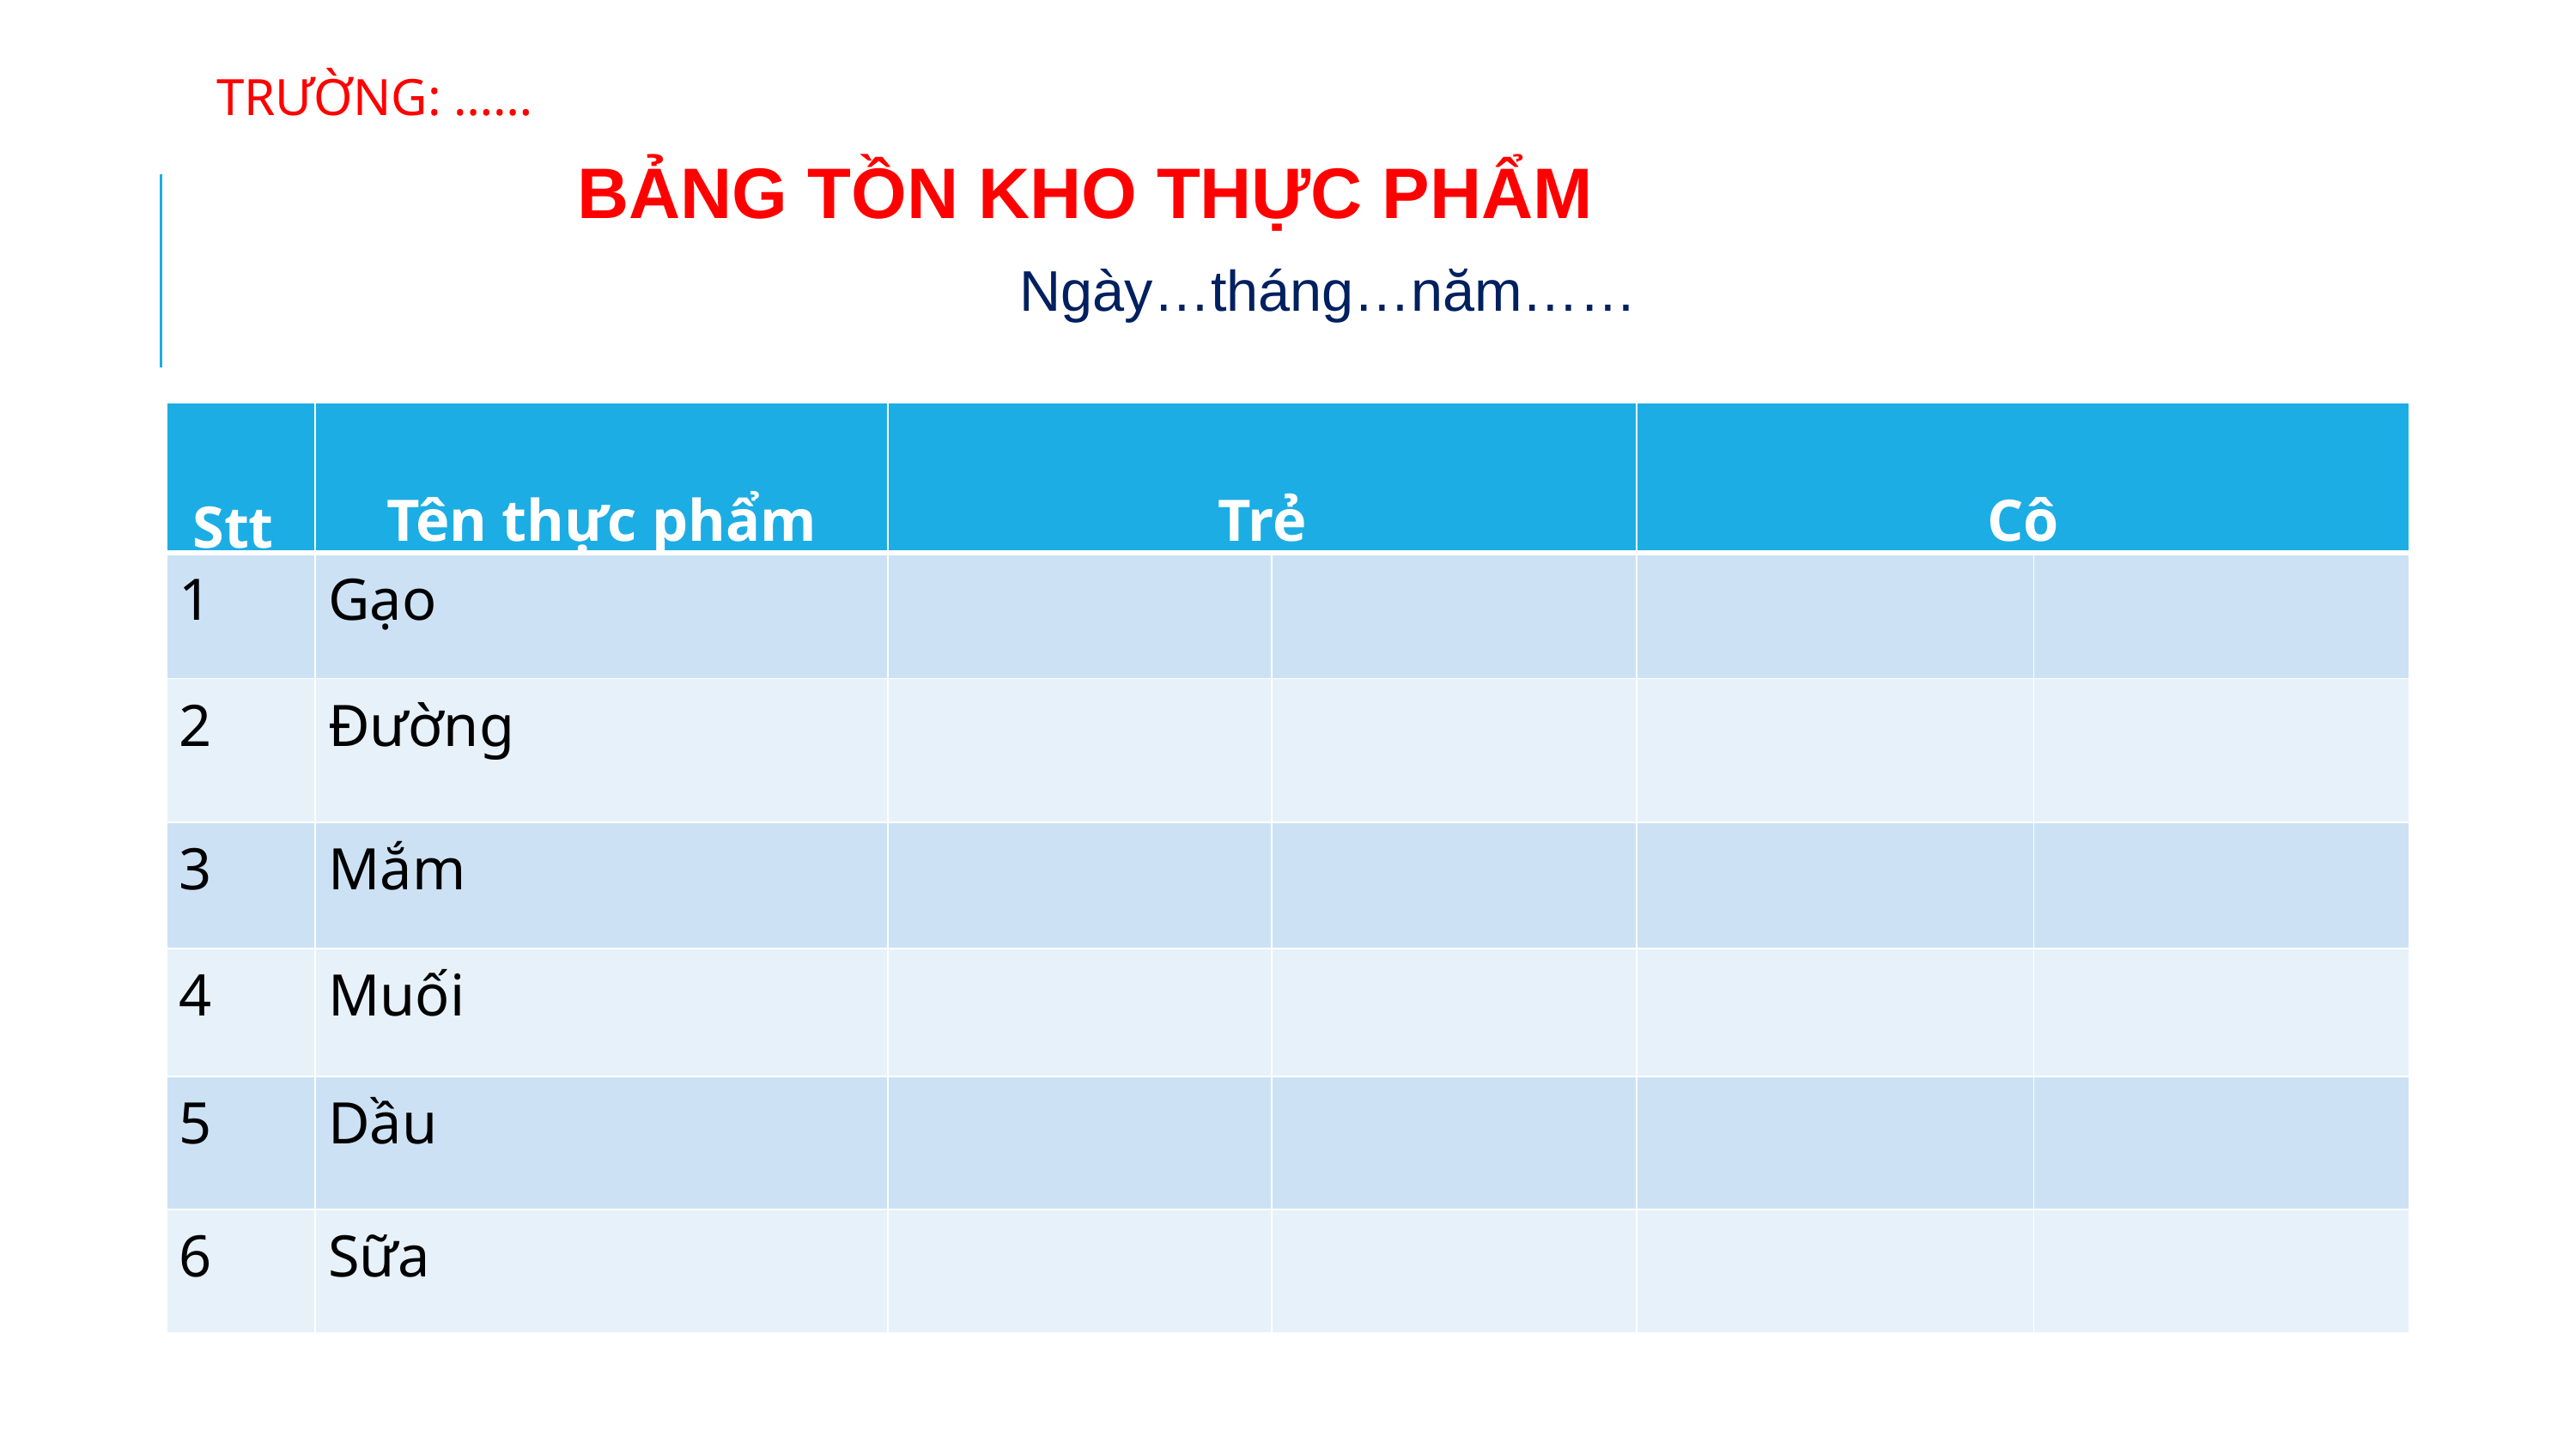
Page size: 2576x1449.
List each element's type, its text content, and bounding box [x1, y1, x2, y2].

table_cell 3 [167, 823, 314, 948]
table_cell 6 [167, 1210, 314, 1332]
table_cell [1637, 1210, 2033, 1332]
table_cell [889, 949, 1271, 1076]
table_cell [2034, 1077, 2409, 1209]
table_cell [1273, 1077, 1636, 1209]
table_cell [1273, 679, 1636, 822]
table_cell [1637, 949, 2033, 1076]
table_header Stt [167, 403, 314, 550]
table_header Trẻ [889, 403, 1636, 550]
table_cell [2034, 823, 2409, 948]
table_cell [1273, 823, 1636, 948]
table_cell Gạo [316, 555, 887, 678]
table_cell Dầu [316, 1077, 887, 1209]
table_cell [1273, 1210, 1636, 1332]
table_cell [2034, 1210, 2409, 1332]
table_cell [1637, 679, 2033, 822]
table_cell 1 [167, 555, 314, 678]
table_cell [889, 679, 1271, 822]
table_cell [1273, 555, 1636, 678]
table_cell [2034, 555, 2409, 678]
table_cell [889, 1210, 1271, 1332]
table_cell [889, 1077, 1271, 1209]
table_cell [889, 555, 1271, 678]
table_cell [1637, 555, 2033, 678]
table_cell [1637, 1077, 2033, 1209]
text_box TRƯỜNG: …… BẢNG TỒN KHO THỰC PHẨM Ngày…tháng…năm…… [107, 58, 2469, 330]
table_cell [2034, 949, 2409, 1076]
table_header Tên thực phẩm [316, 403, 887, 550]
table_cell Mắm [316, 823, 887, 948]
table_cell 5 [167, 1077, 314, 1209]
table_header Cô [1637, 403, 2409, 550]
table_cell [1637, 823, 2033, 948]
table_cell [1273, 949, 1636, 1076]
table_cell Muối [316, 949, 887, 1076]
table_cell [2034, 679, 2409, 822]
table_cell 2 [167, 679, 314, 822]
table_cell Sữa [316, 1210, 887, 1332]
table_cell 4 [167, 949, 314, 1076]
table_cell [889, 823, 1271, 948]
table_cell Đường [316, 679, 887, 822]
